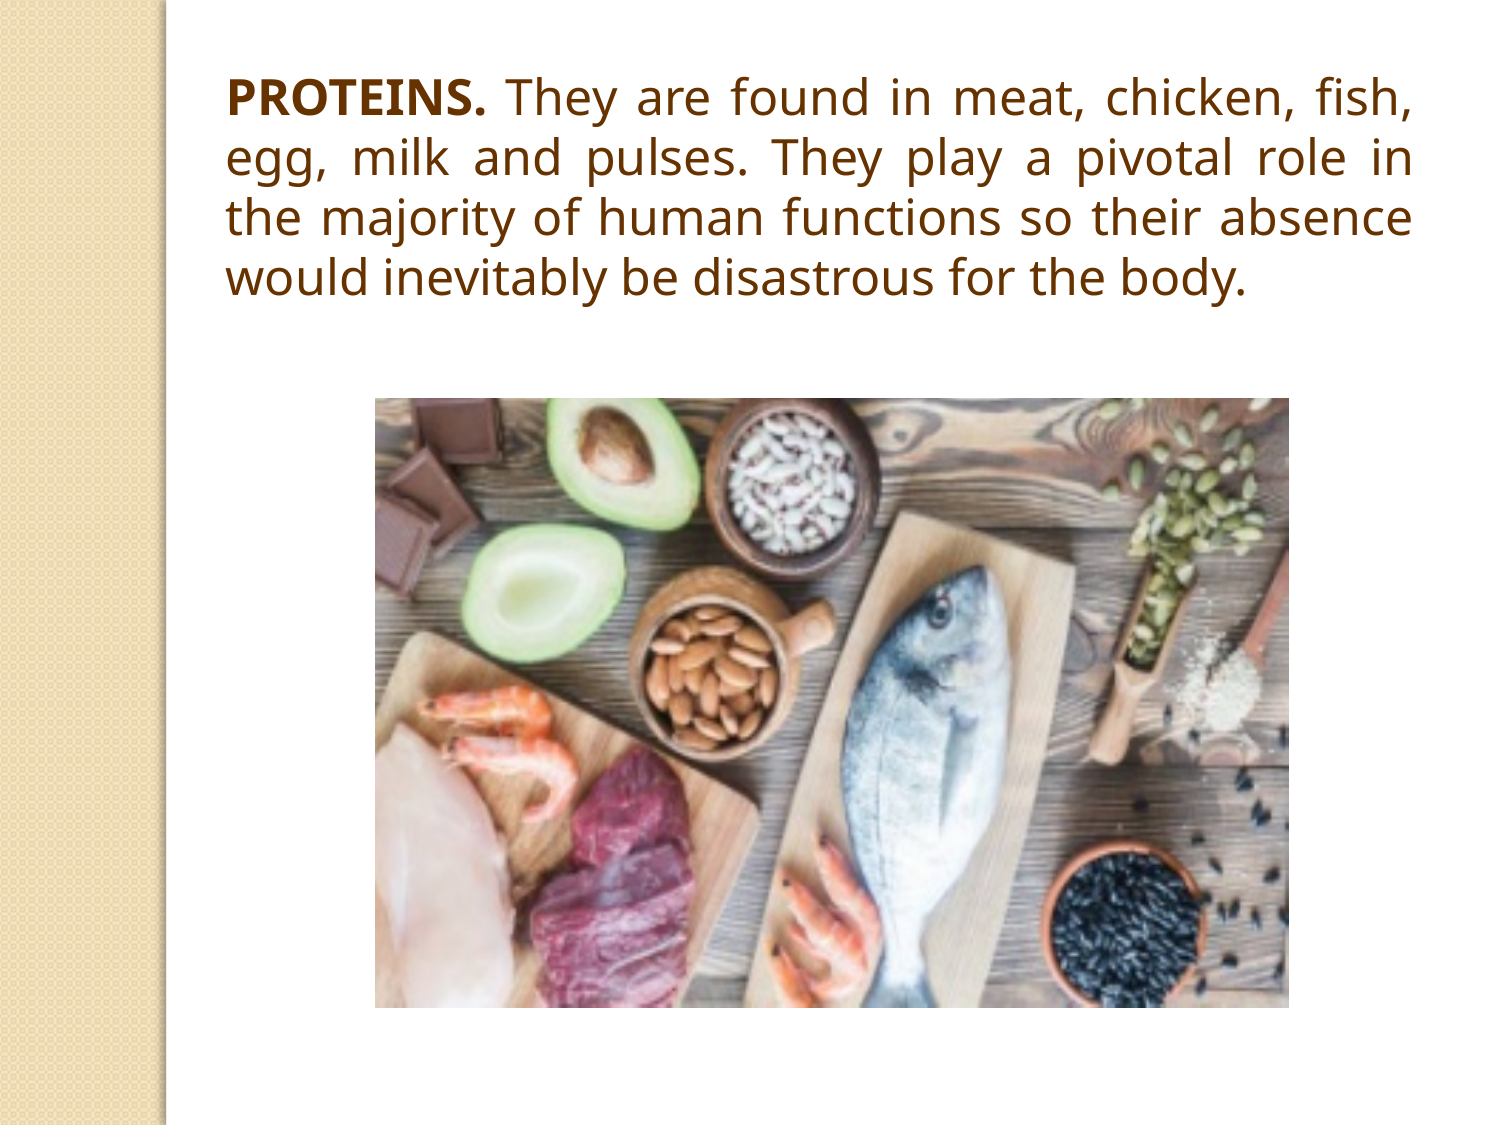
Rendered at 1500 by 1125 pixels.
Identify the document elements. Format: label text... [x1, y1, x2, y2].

picture [374, 398, 1290, 1009]
text_box PROTEINS. They are found in meat, chicken, fish, egg, milk and pulses. They play a pivotal role in the majority of human functions so their absence would inevitably be disastrous for the body. [210, 58, 1430, 314]
